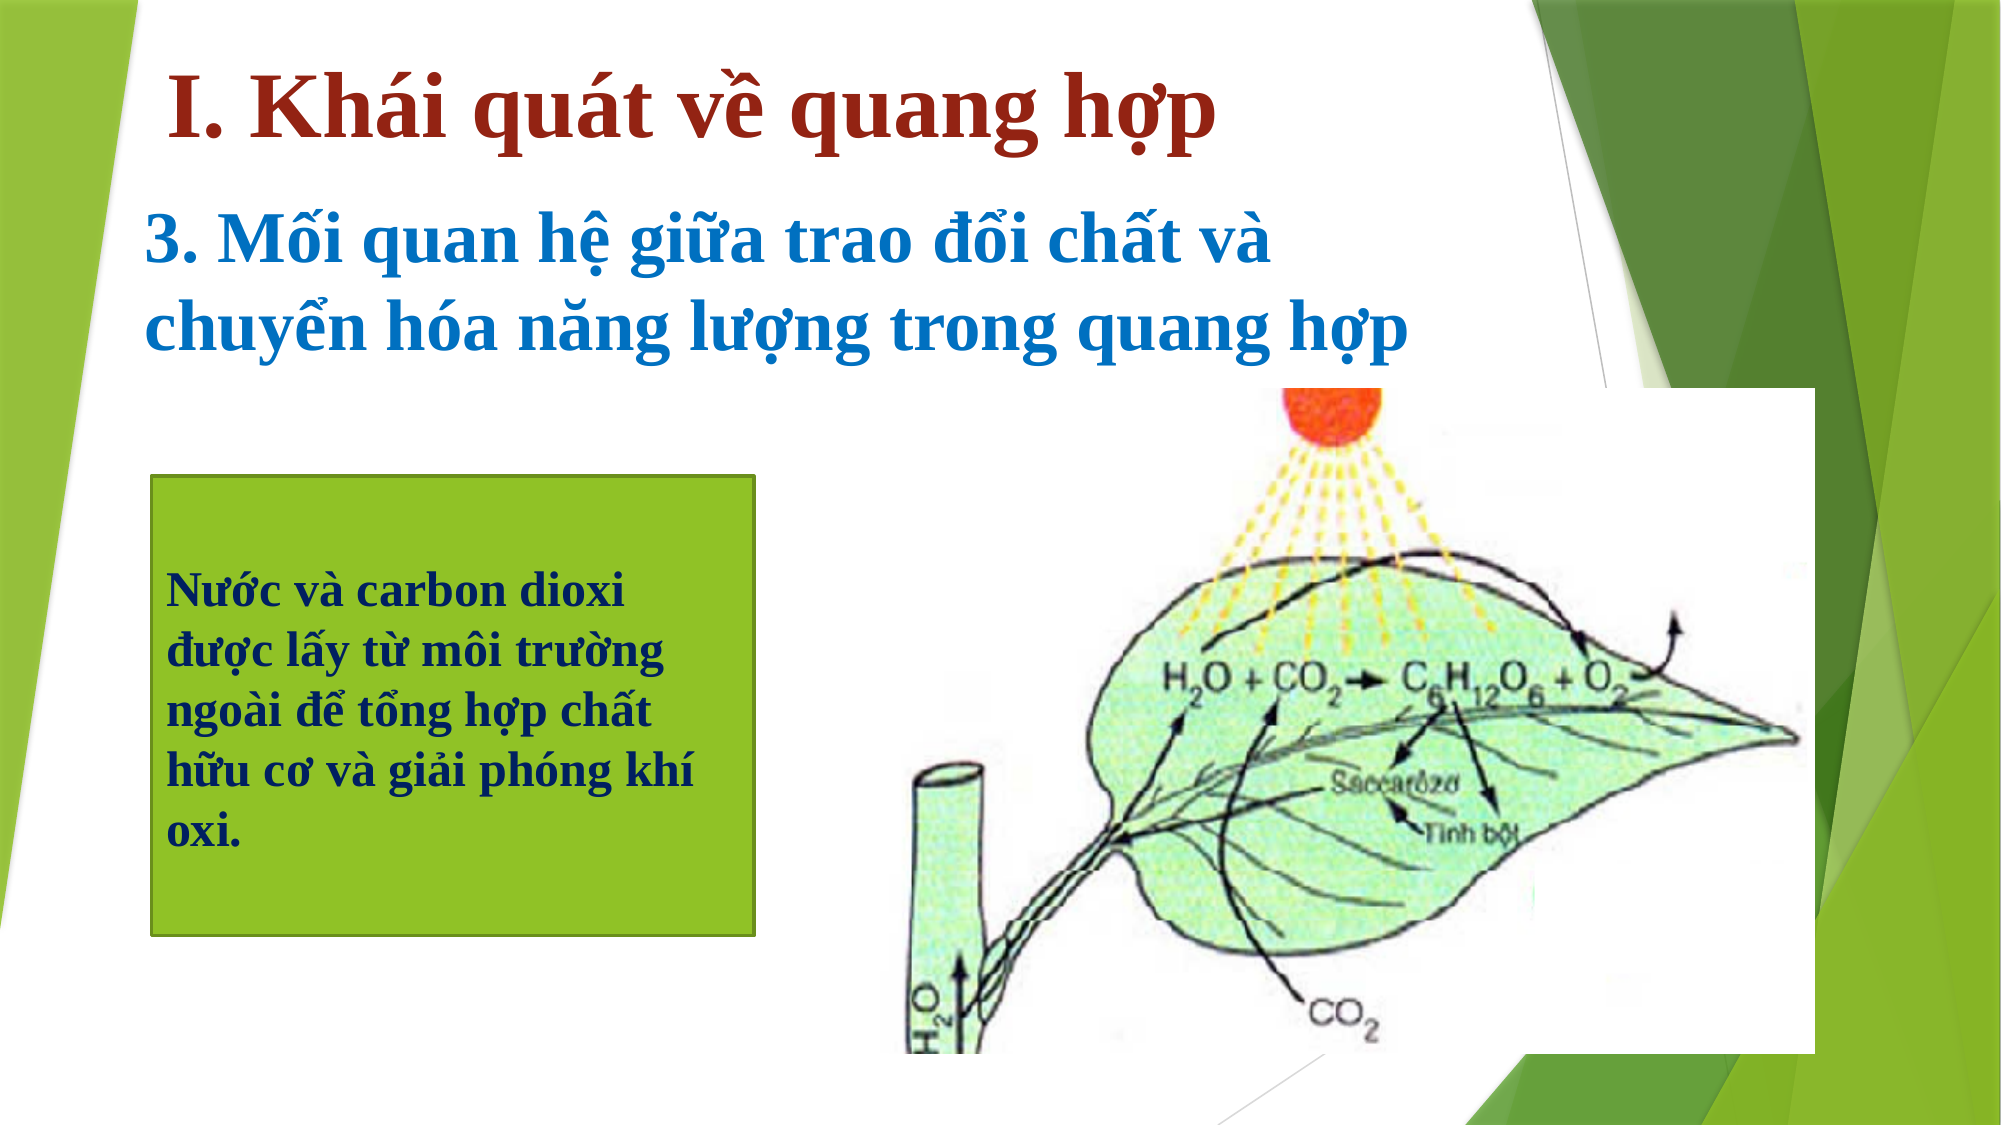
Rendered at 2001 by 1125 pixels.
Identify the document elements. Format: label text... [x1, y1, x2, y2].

text_box Nước và carbon dioxi được lấy từ môi trường ngoài để tổng hợp chất hữu cơ và giải phóng khí oxi. [150, 474, 756, 937]
picture [865, 387, 1815, 1055]
subtitle 3. Mối quan hệ giữa trao đổi chất và chuyển hóa năng lượng trong quang hợp [129, 182, 1482, 370]
title I. Khái quát về quang hợp [151, 68, 1482, 164]
